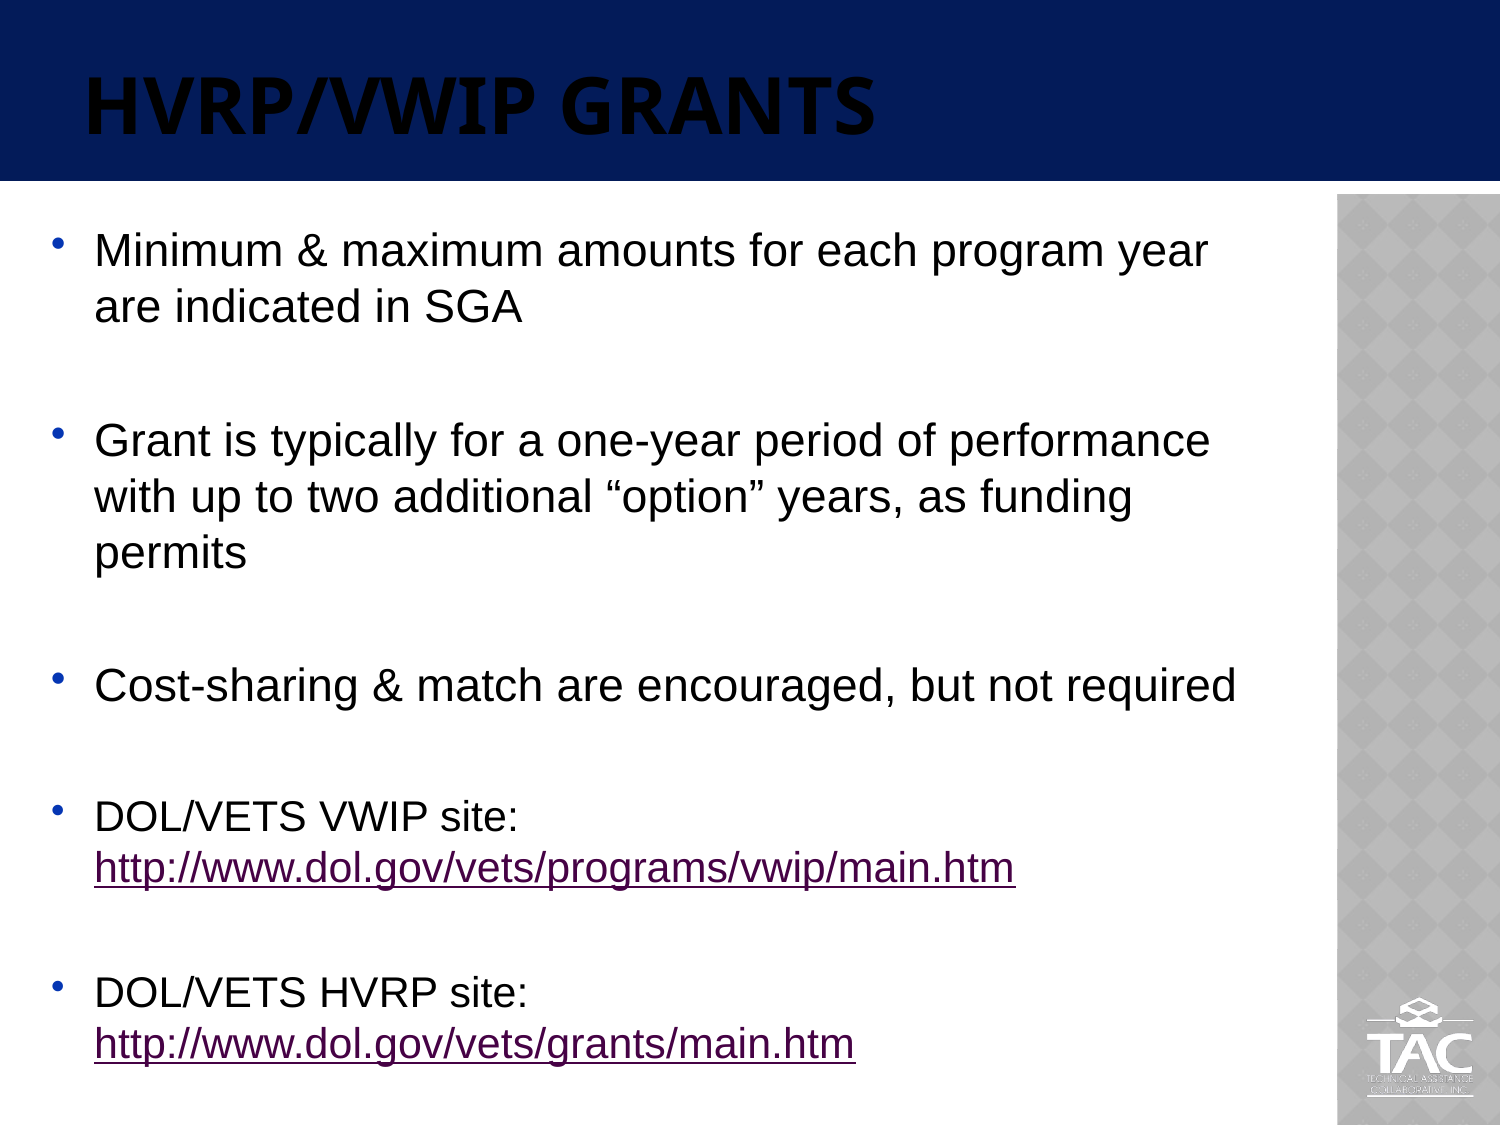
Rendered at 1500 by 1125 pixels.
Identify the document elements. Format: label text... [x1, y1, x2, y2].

title Hvrp/vwip grants [75, 24, 1450, 150]
picture [1362, 995, 1477, 1100]
list Minimum & maximum amounts for each program year are indicated in SGA Grant is typically for a one-year period of performance with up to two additional “option” years, as funding permits Cost-sharing & match are encouraged, but not required DOL/VETS VWIP site: http://www.dol.gov/vets/programs/vwip/main.htm DOL/VETS HVRP site: http://www.dol.gov/vets/grants/main.htm [37, 212, 1263, 1088]
